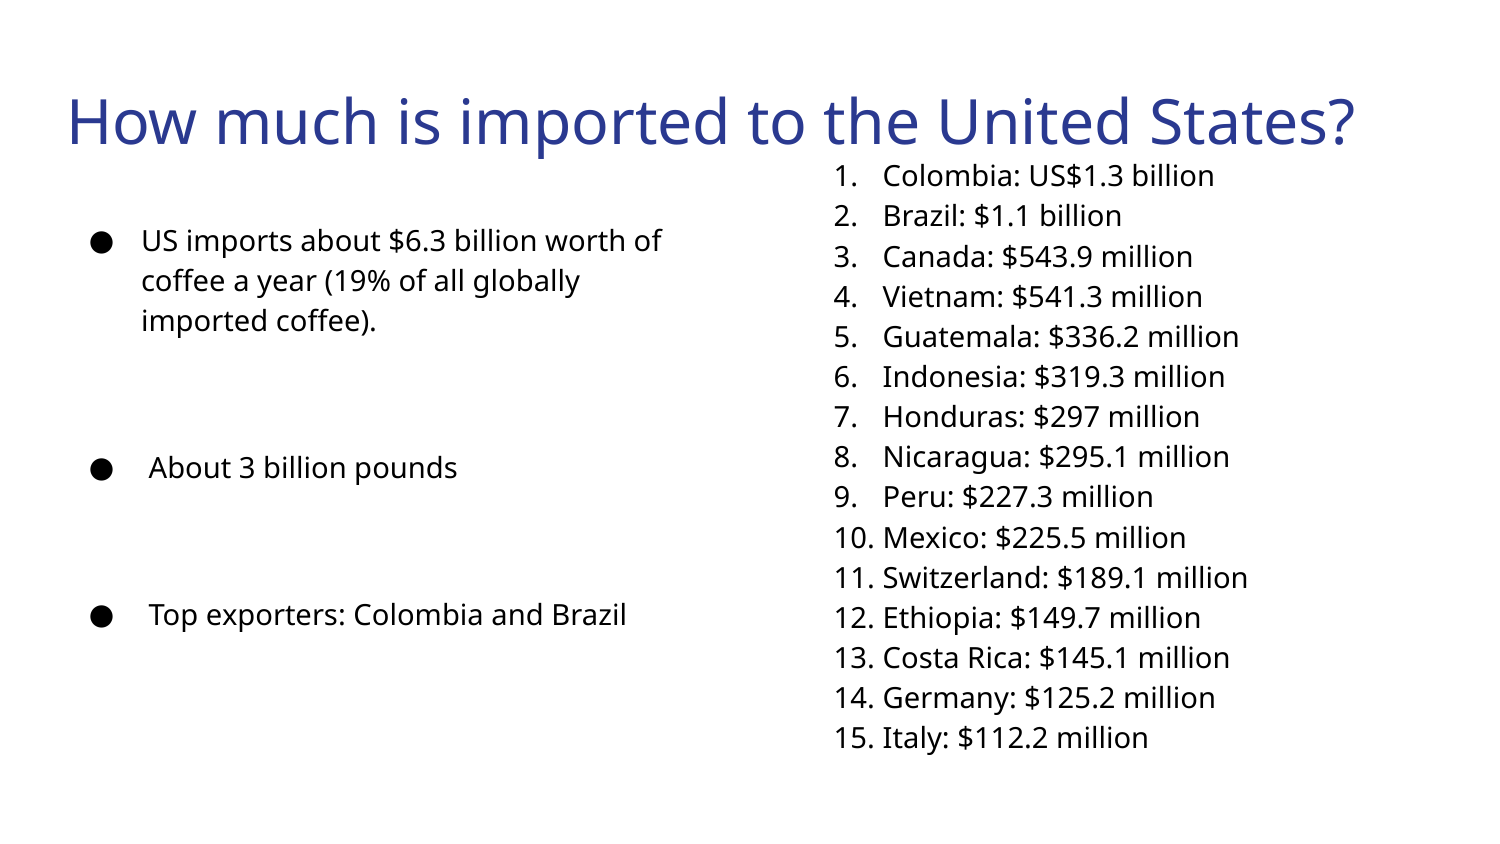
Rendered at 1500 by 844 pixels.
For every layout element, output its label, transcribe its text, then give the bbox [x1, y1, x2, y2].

title How much is imported to the United States? [51, 67, 1449, 167]
list US imports about $6.3 billion worth of coffee a year (19% of all globally imported coffee). About 3 billion pounds Top exporters: Colombia and Brazil [51, 201, 708, 750]
list Colombia: US$1.3 billion Brazil: $1.1 billion Canada: $543.9 million Vietnam: $541.3 million Guatemala: $336.2 million Indonesia: $319.3 million Honduras: $297 million Nicaragua: $295.1 million Peru: $227.3 million Mexico: $225.5 million Switzerland: $189.1 million Ethiopia: $149.7 million Costa Rica: $145.1 million Germany: $125.2 million Italy: $112.2 million [792, 137, 1449, 685]
